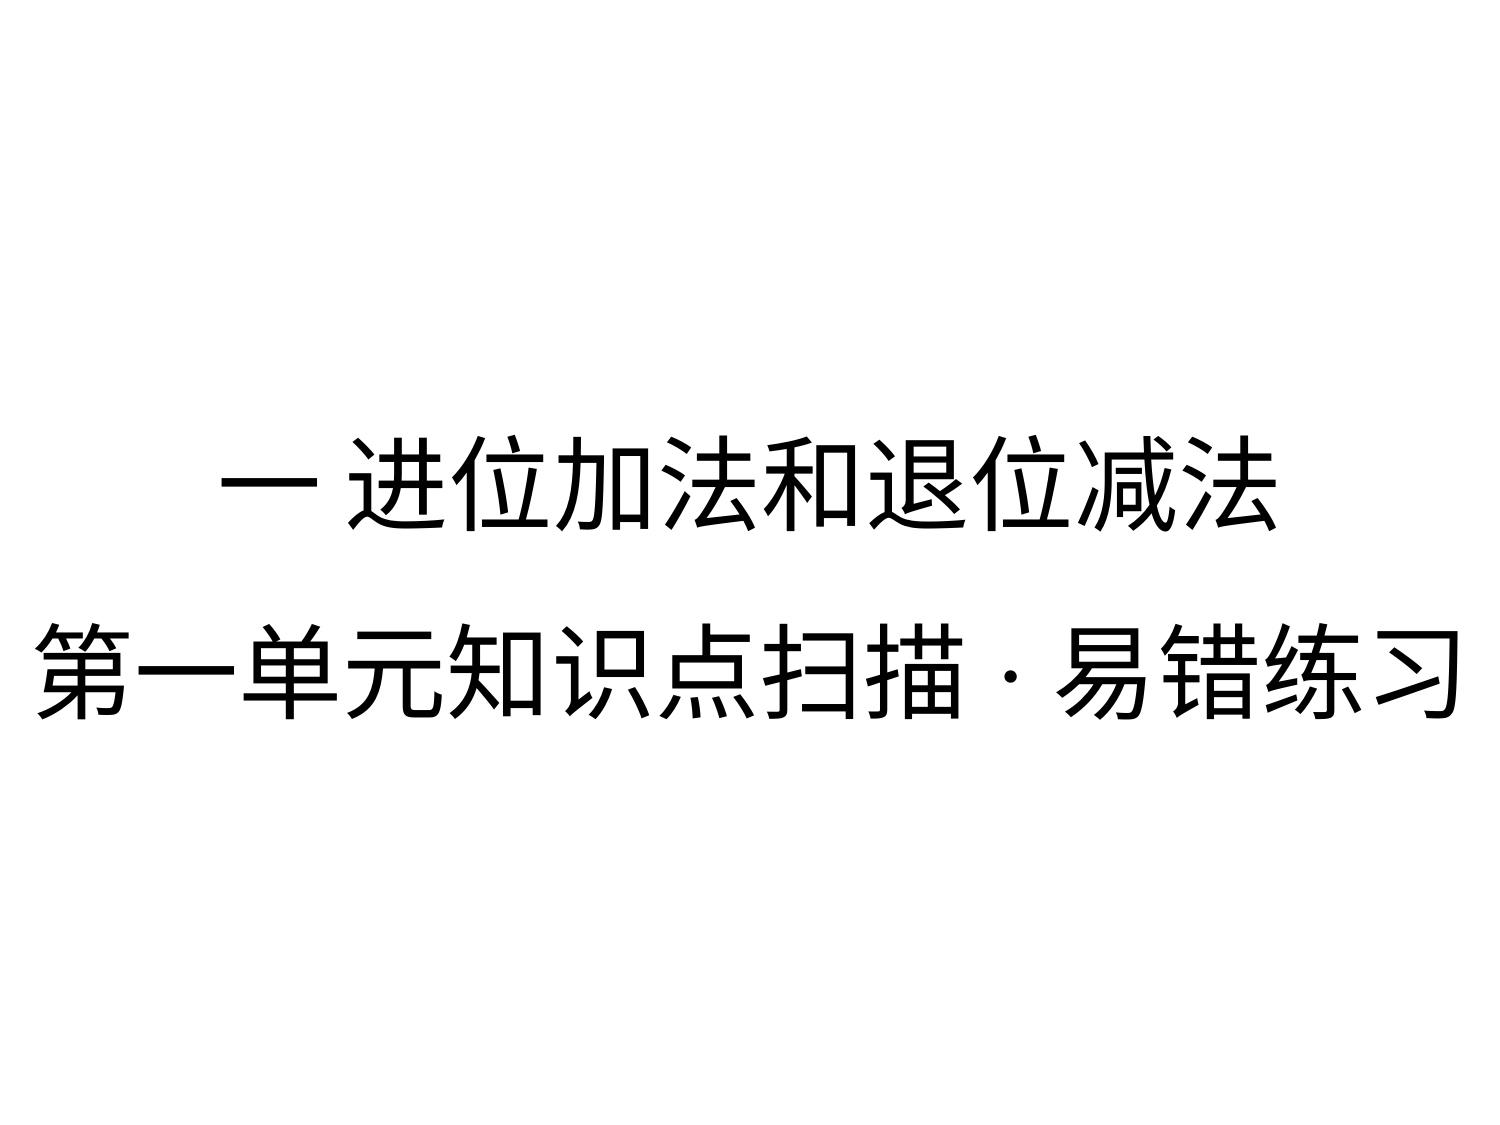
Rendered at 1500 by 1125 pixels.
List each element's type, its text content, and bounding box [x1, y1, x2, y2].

text_box 一 进位加法和退位减法 第一单元知识点扫描·易错练习 [0, 349, 1500, 740]
